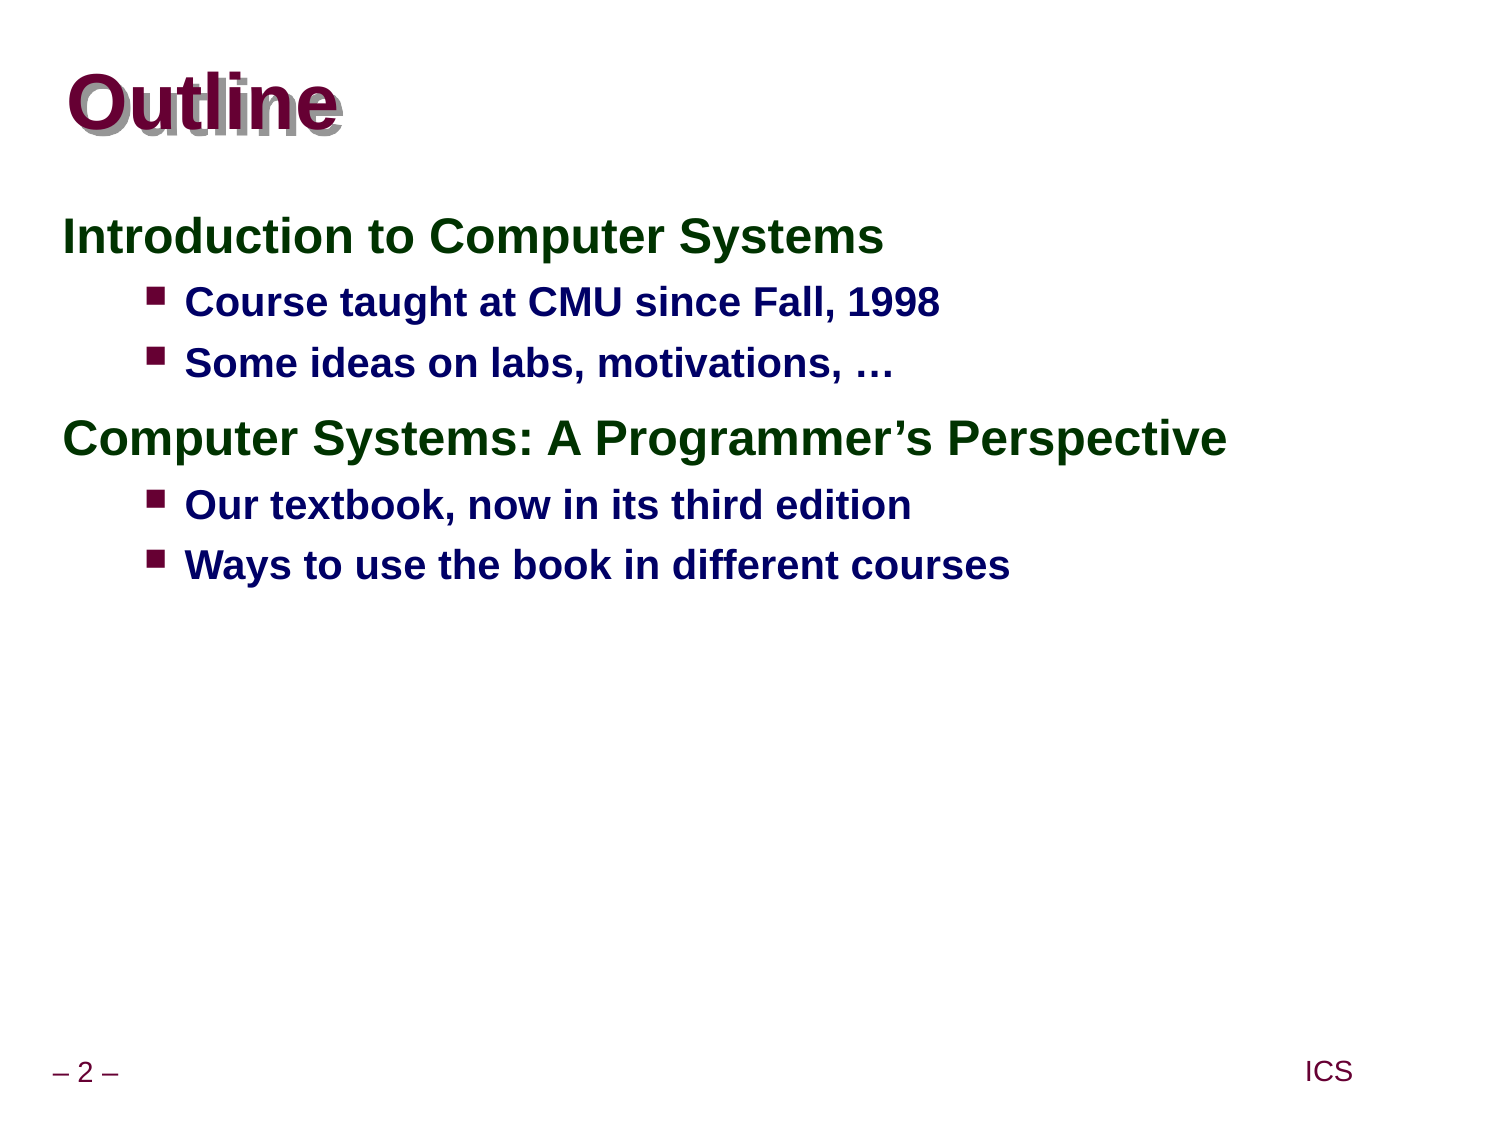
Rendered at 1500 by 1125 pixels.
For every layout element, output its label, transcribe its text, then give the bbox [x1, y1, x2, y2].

title Outline [66, 40, 1497, 169]
list Introduction to Computer Systems Course taught at CMU since Fall, 1998 Some ideas on labs, motivations, … Computer Systems: A Programmer’s Perspective Our textbook, now in its third edition Ways to use the book in different courses [47, 199, 1411, 1058]
